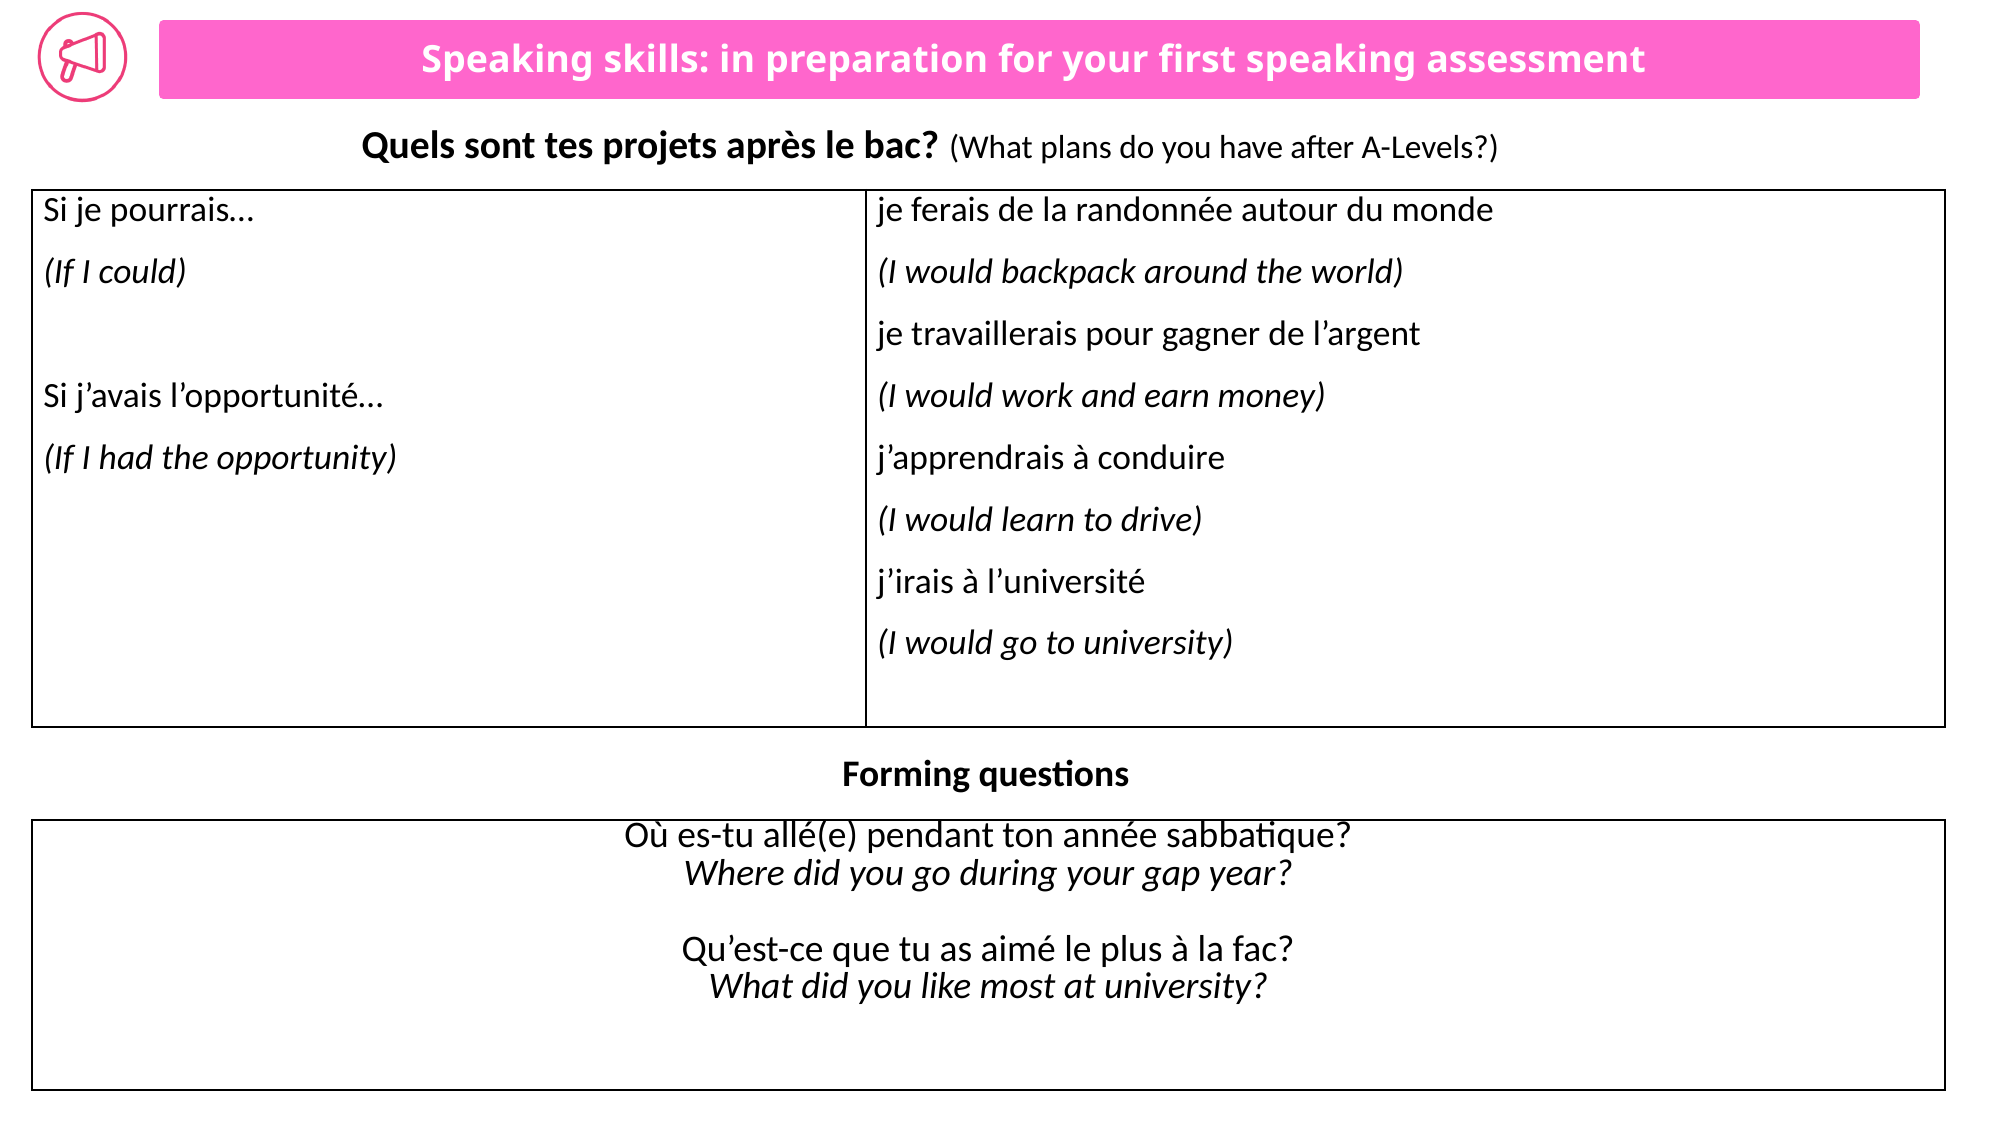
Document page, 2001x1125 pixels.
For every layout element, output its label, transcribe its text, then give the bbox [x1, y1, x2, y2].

table_header Où es-tu allé(e) pendant ton année sabbatique? Where did you go during your gap year? Qu’est-ce que tu as aimé le plus à la fac? What did you like most at university? [33, 821, 1944, 1089]
table_header Si je pourrais… (If I could) Si j’avais l’opportunité… (If I had the opportunity) [33, 191, 865, 726]
text_box Speaking skills: in preparation for your first speaking assessment [163, 24, 1916, 95]
picture [32, 7, 137, 113]
table_header je ferais de la randonnée autour du monde (I would backpack around the world) je travaillerais pour gagner de l’argent (I would work and earn money) j’apprendrais à conduire (I would learn to drive) j’irais à l’université (I would go to university) [867, 191, 1944, 726]
text_box Quels sont tes projets après le bac? (What plans do you have after A-Levels?) [346, 111, 1916, 174]
text_box Forming questions [264, 741, 1708, 802]
